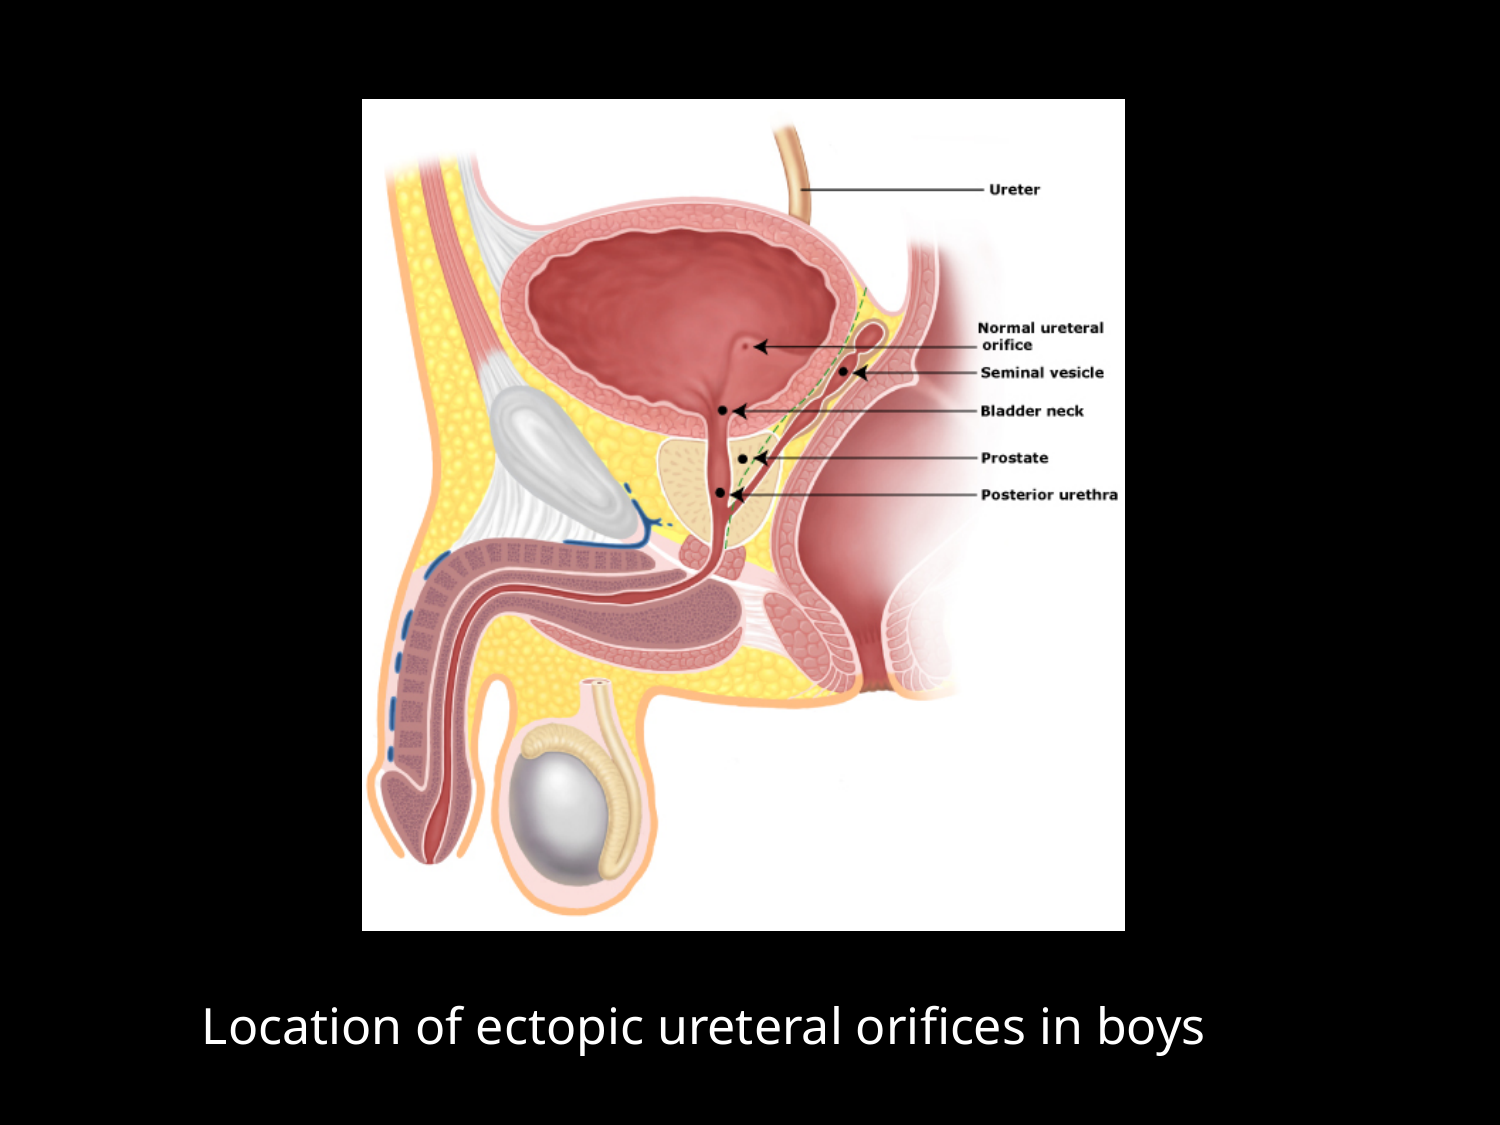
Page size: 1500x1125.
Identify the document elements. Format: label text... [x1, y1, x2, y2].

text_box Location of ectopic ureteral orifices in boys [187, 987, 1234, 1063]
picture [362, 99, 1126, 931]
